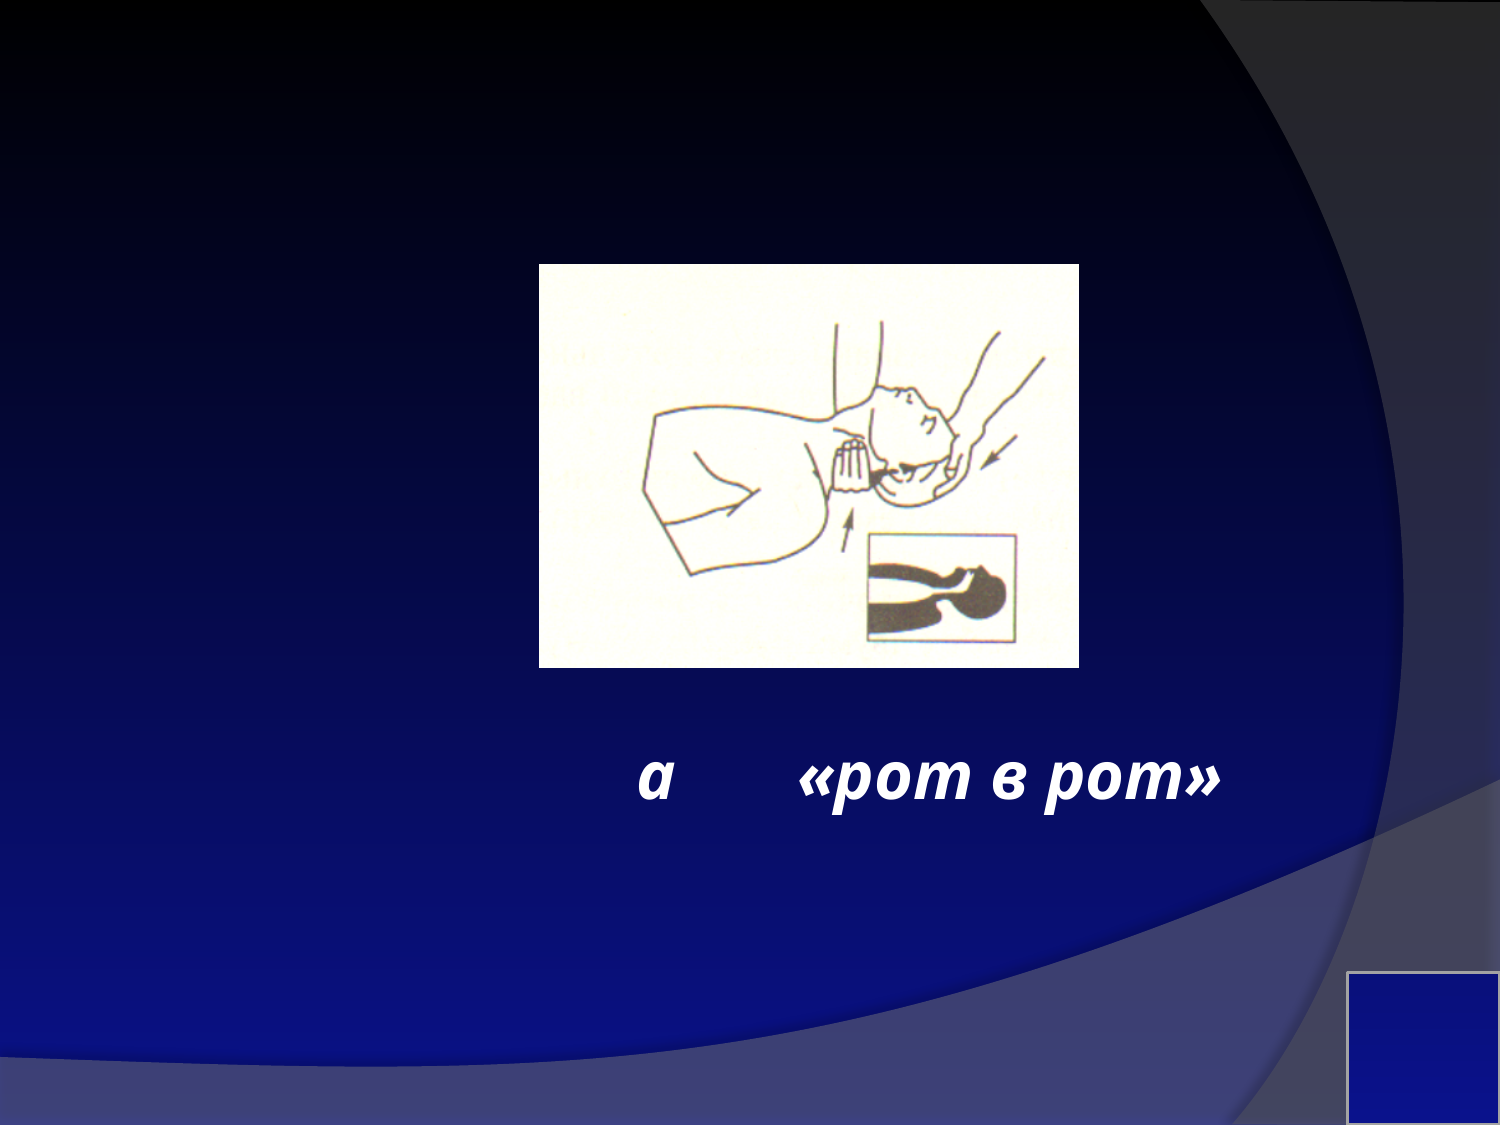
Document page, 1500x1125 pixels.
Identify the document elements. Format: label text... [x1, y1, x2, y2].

text_box а «рот в рот» [0, 0, 1500, 1125]
picture [539, 264, 1079, 669]
